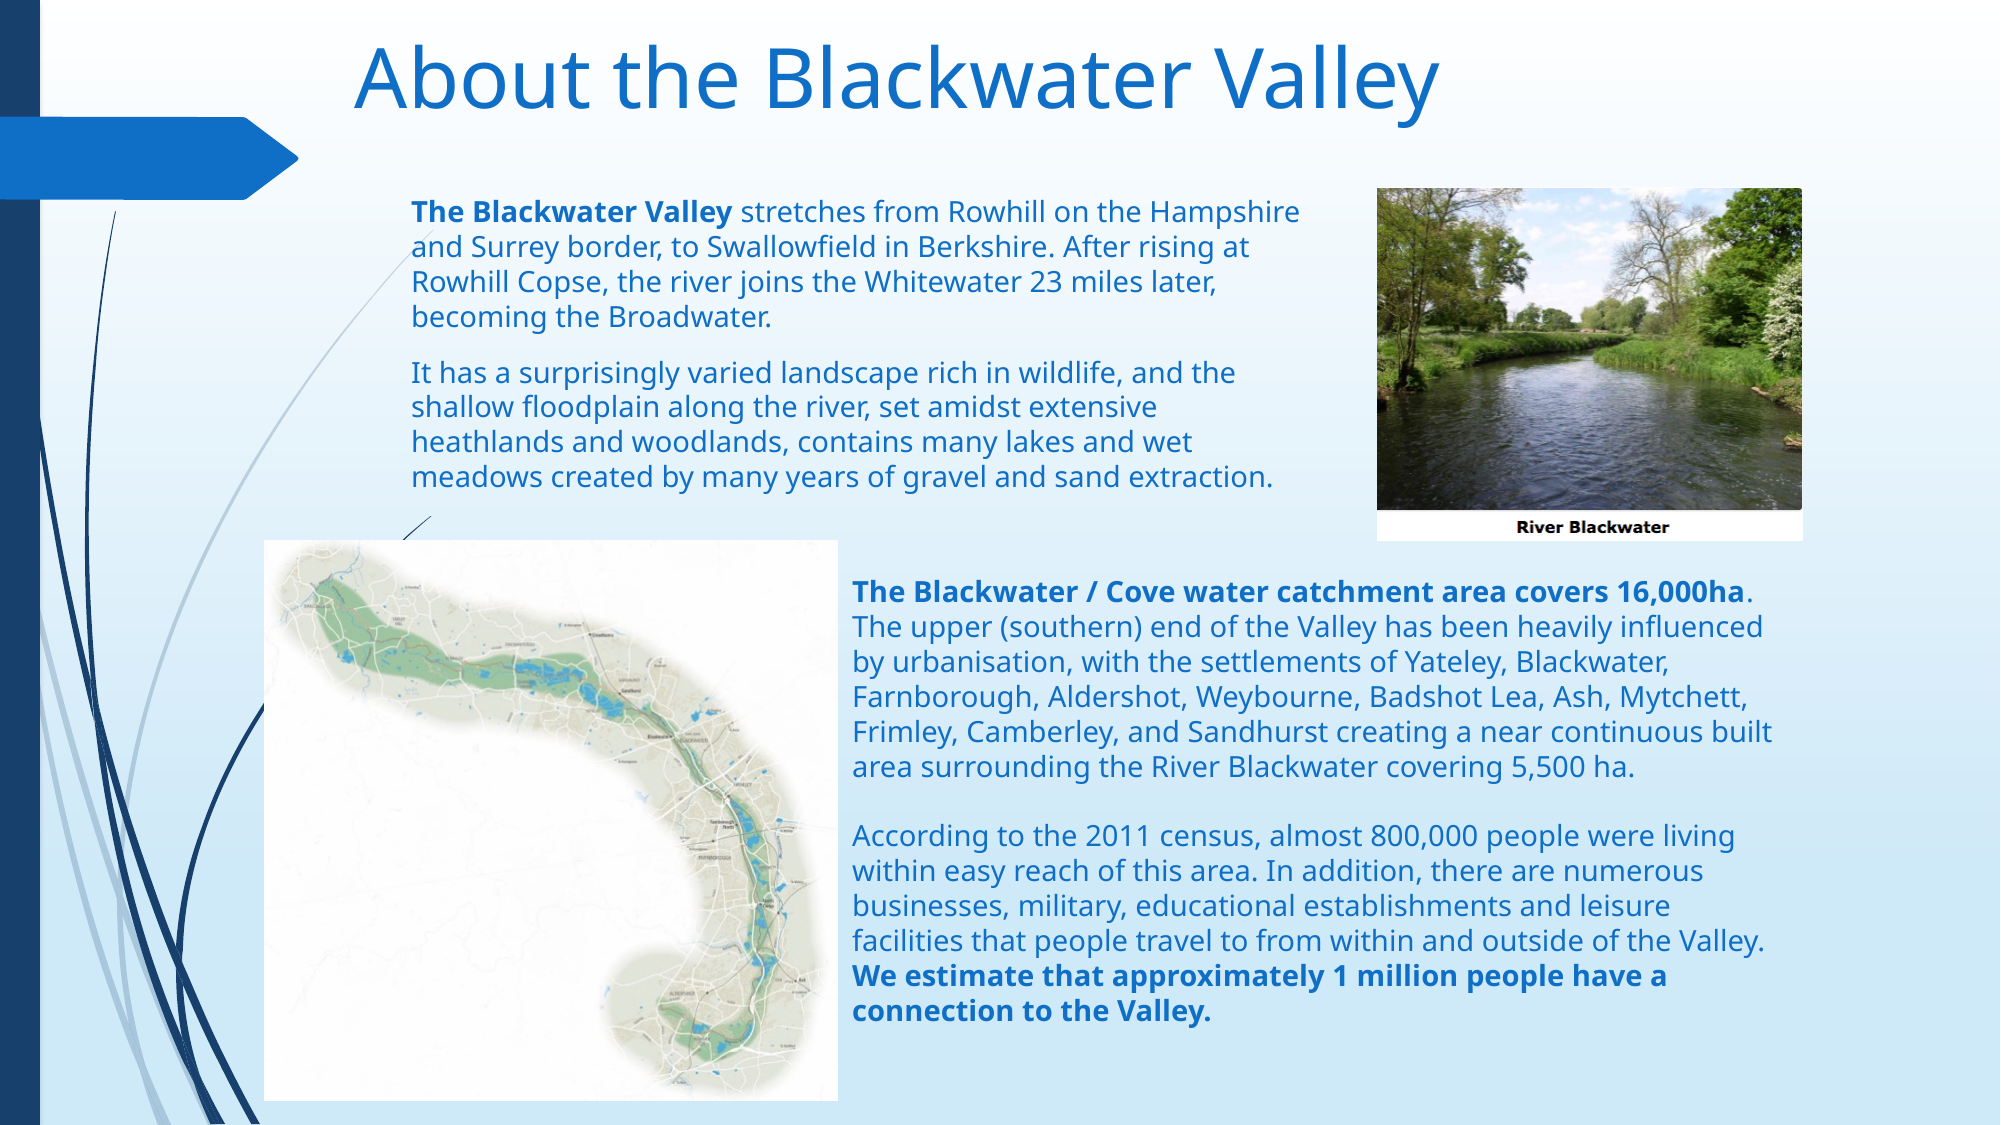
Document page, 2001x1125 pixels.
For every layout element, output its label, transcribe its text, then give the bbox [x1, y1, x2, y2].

text_box The Blackwater / Cove water catchment area covers 16,000ha. The upper (southern) end of the Valley has been heavily influenced by urbanisation, with the settlements of Yateley, Blackwater, Farnborough, Aldershot, Weybourne, Badshot Lea, Ash, Mytchett, Frimley, Camberley, and Sandhurst creating a near continuous built area surrounding the River Blackwater covering 5,500 ha. According to the 2011 census, almost 800,000 people were living within easy reach of this area. In addition, there are numerous businesses, military, educational establishments and leisure facilities that people travel to from within and outside of the Valley. We estimate that approximately 1 million people have a connection to the Valley. [843, 565, 1804, 1036]
picture [264, 540, 838, 1101]
title About the Blackwater Valley [340, 17, 1660, 163]
picture [1377, 187, 1804, 541]
list The Blackwater Valley stretches from Rowhill on the Hampshire and Surrey border, to Swallowfield in Berkshire. After rising at Rowhill Copse, the river joins the Whitewater 23 miles later, becoming the Broadwater. It has a surprisingly varied landscape rich in wildlife, and the shallow floodplain along the river, set amidst extensive heathlands and woodlands, contains many lakes and wet meadows created by many years of gravel and sand extraction. [395, 185, 1319, 540]
